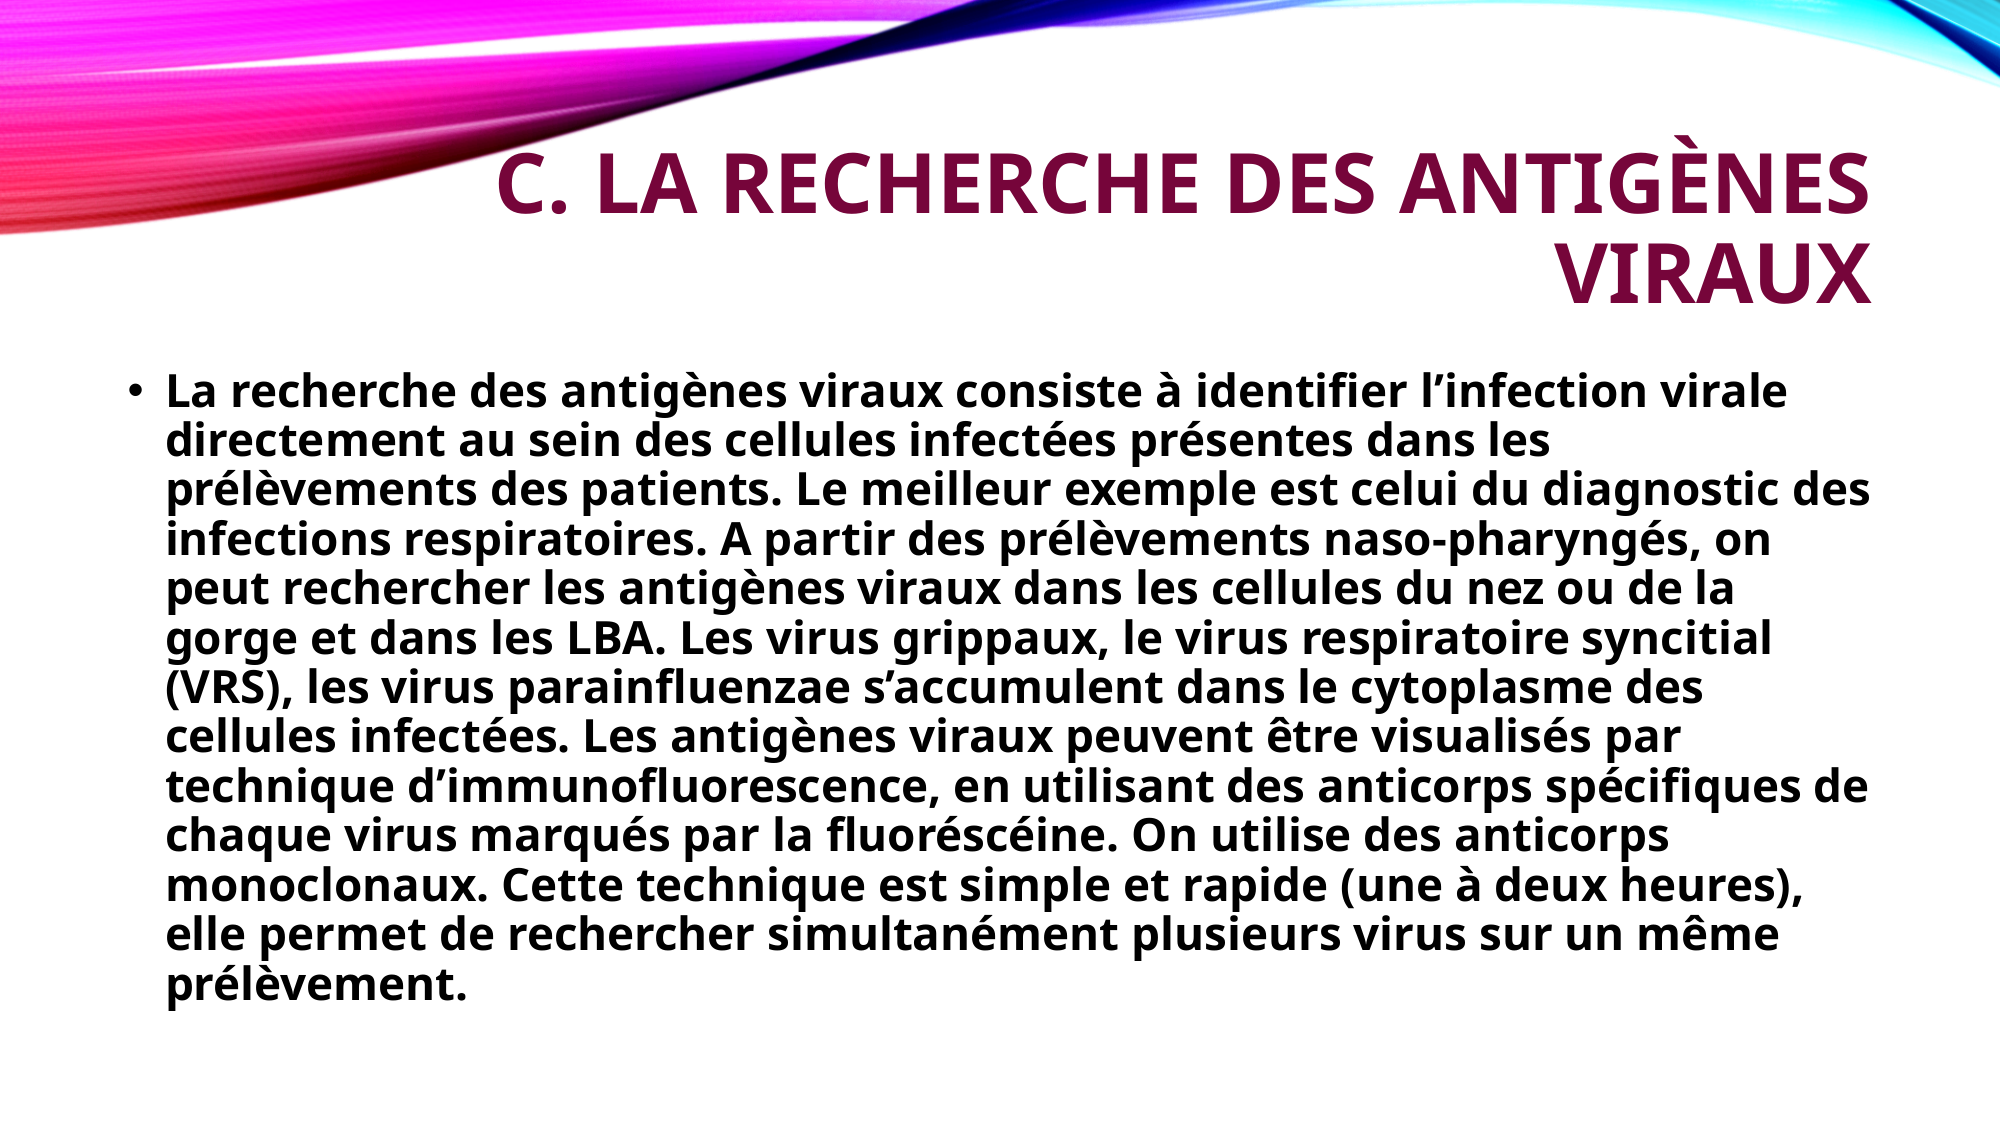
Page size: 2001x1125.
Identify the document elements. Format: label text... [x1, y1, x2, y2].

picture [1890, 0, 2000, 75]
list La recherche des antigènes viraux consiste à identifier l’infection virale directement au sein des cellules infectées présentes dans les prélèvements des patients. Le meilleur exemple est celui du diagnostic des infections respiratoires. A partir des prélèvements naso-pharyngés, on peut rechercher les antigènes viraux dans les cellules du nez ou de la gorge et dans les LBA. Les virus grippaux, le virus respiratoire syncitial (VRS), les virus parainfluenzae s’accumulent dans le cytoplasme des cellules infectées. Les antigènes viraux peuvent être visualisés par technique d’immunofluorescence, en utilisant des anticorps spécifiques de chaque virus marqués par la fluoréscéine. On utilise des anticorps monoclonaux. Cette technique est simple et rapide (une à deux heures), elle permet de rechercher simultanément plusieurs virus sur un même prélèvement. [112, 360, 1888, 1021]
picture [1910, 0, 2000, 45]
title C. La recherche des antigènes viraux [474, 125, 1888, 338]
picture [0, 0, 2000, 237]
